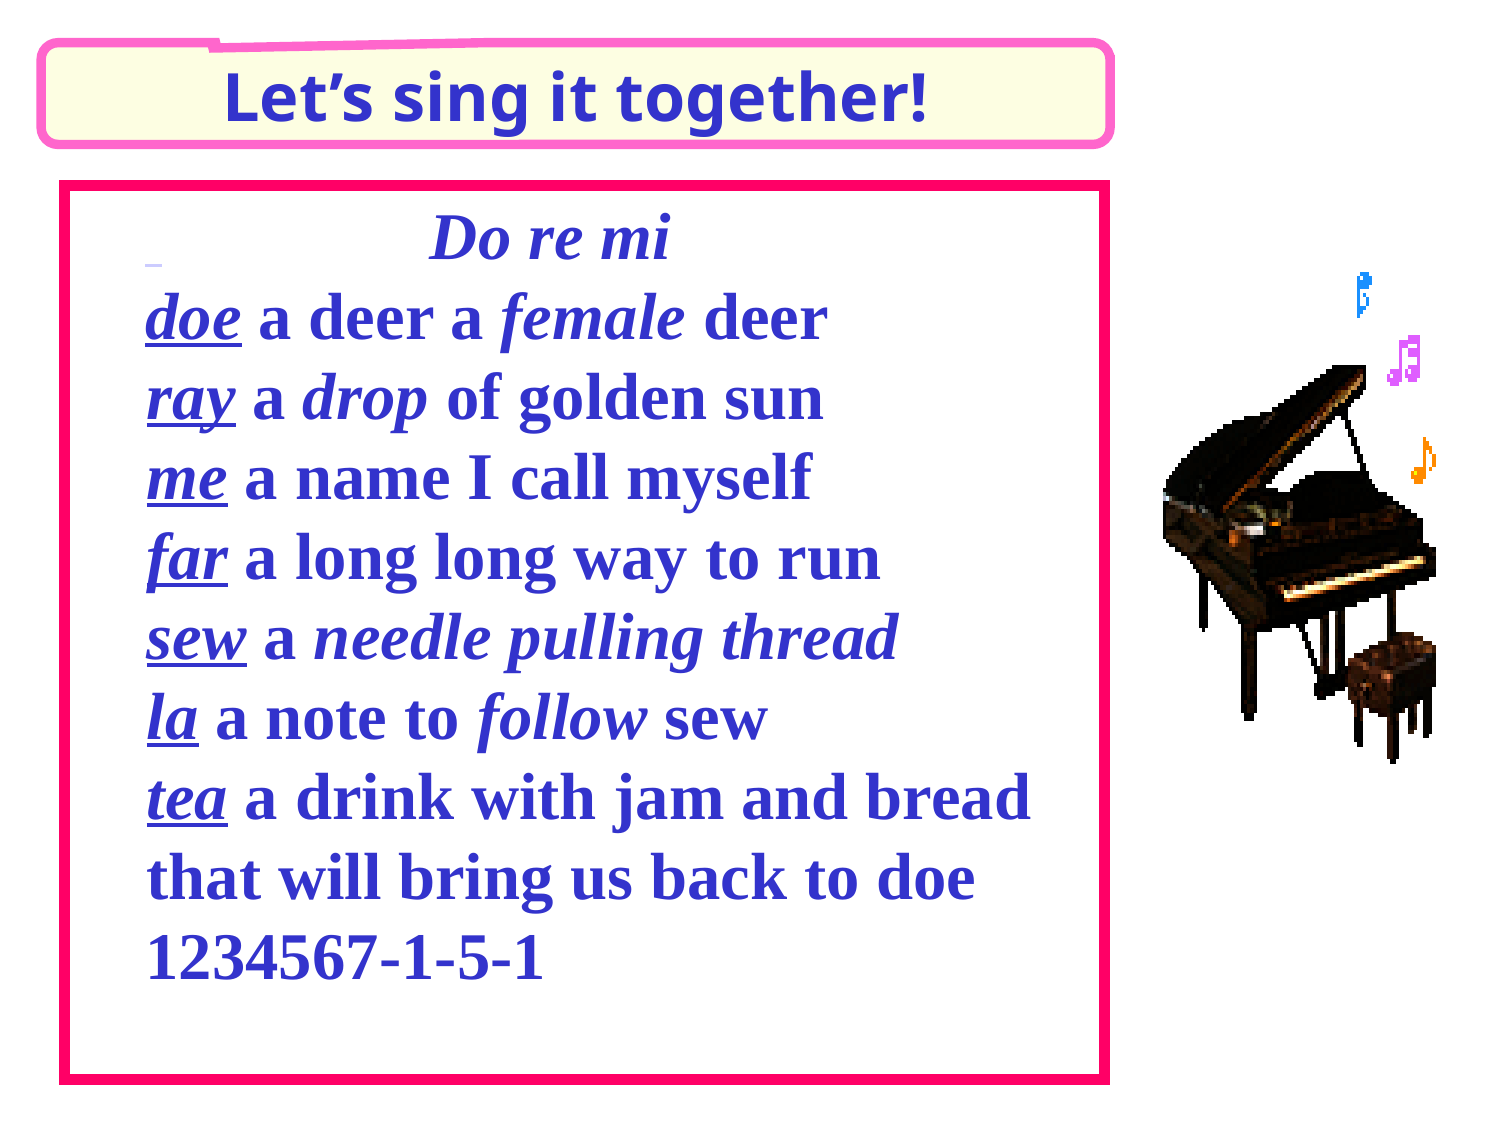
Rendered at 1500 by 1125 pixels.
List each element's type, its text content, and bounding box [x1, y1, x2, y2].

text_box Let’s sing it together! [41, 42, 1111, 145]
title homework [112, 99, 1158, 288]
text_box Do re mi doe a deer a female deer ray a drop of golden sun me a name I call myself far a long long way to run sew a needle pulling thread la a note to follow sew tea a drink with jam and bread that will bring us back to doe 1234567-1-5-1 [64, 185, 1105, 1080]
picture [1163, 0, 1436, 764]
